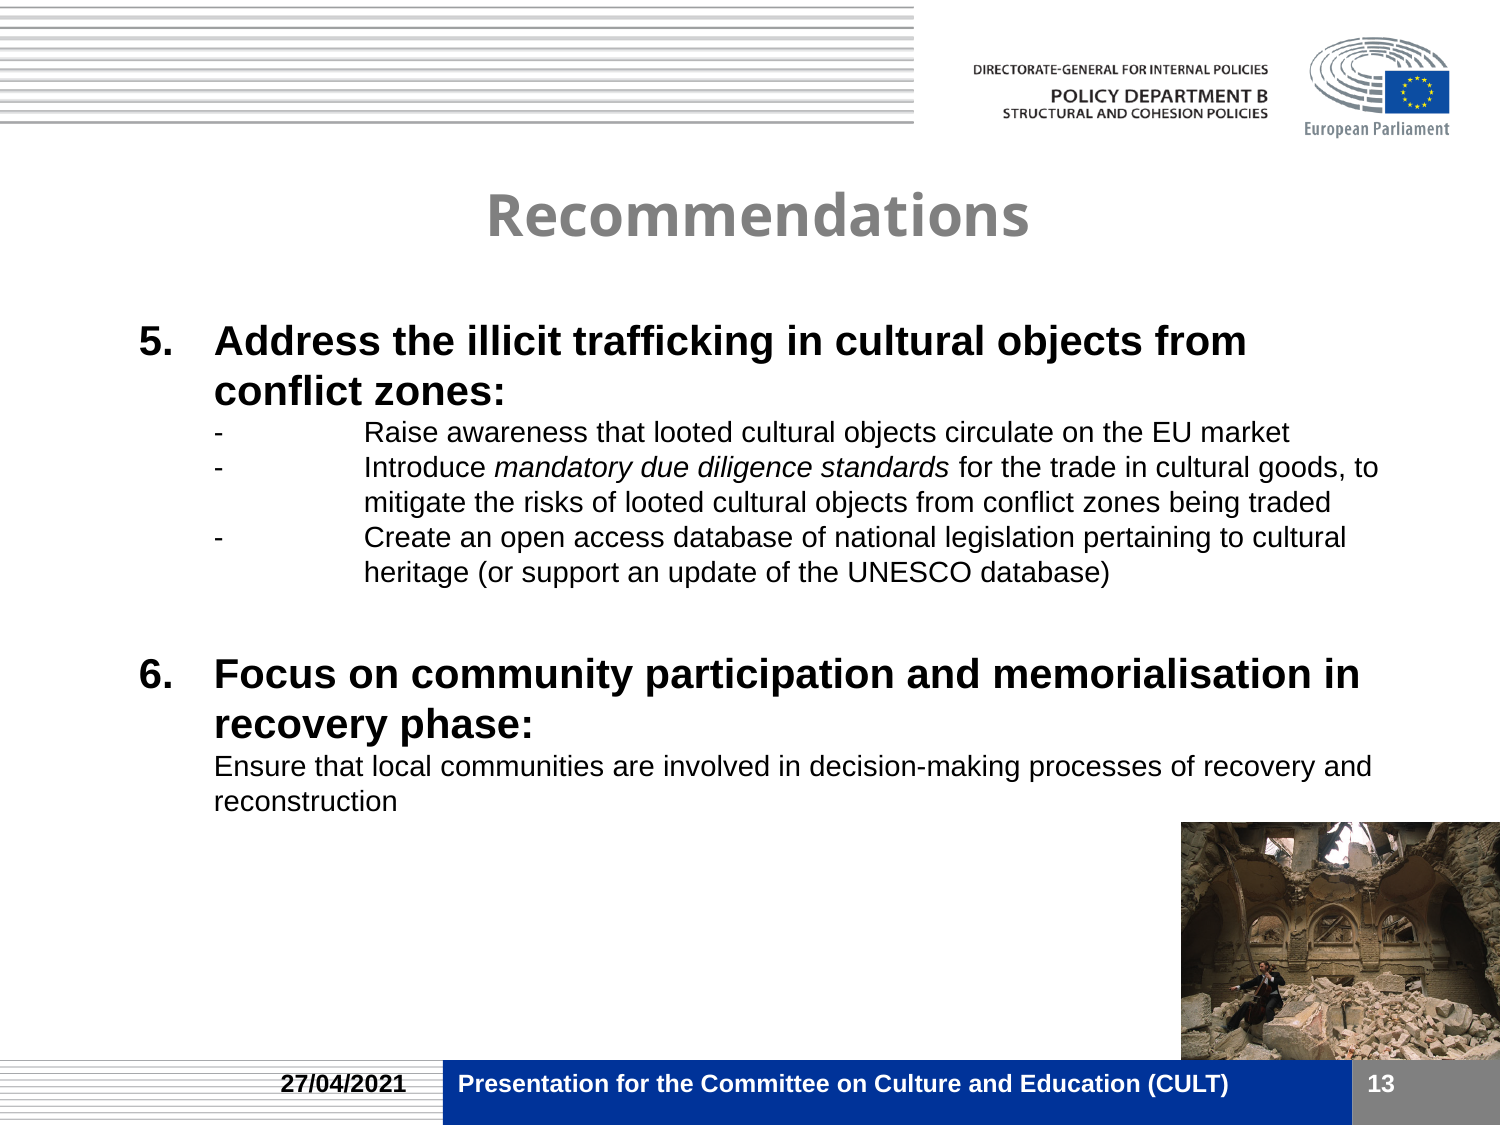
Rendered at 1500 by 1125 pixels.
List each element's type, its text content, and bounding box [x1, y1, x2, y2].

picture [1180, 822, 1500, 1061]
list Address the illicit trafficking in cultural objects from conflict zones: - Raise awareness that looted cultural objects circulate on the EU market - Introduce mandatory due diligence standards for the trade in cultural goods, to mitigate the risks of looted cultural objects from conflict zones being traded - Create an open access database of national legislation pertaining to cultural heritage (or support an update of the UNESCO database) Focus on community participation and memorialisation in recovery phase: Ensure that local communities are involved in decision-making processes of recovery and reconstruction [123, 306, 1412, 980]
picture [432, 1059, 442, 1125]
picture [960, 54, 1270, 130]
picture [1273, 5, 1481, 170]
footer Presentation for the Committee on Culture and Education (CULT) [442, 1059, 1352, 1125]
picture [0, 1059, 265, 1125]
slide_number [265, 1059, 432, 1125]
slide_number 13 [1352, 1069, 1500, 1125]
picture [0, 5, 916, 138]
title Recommendations [89, 171, 1427, 279]
